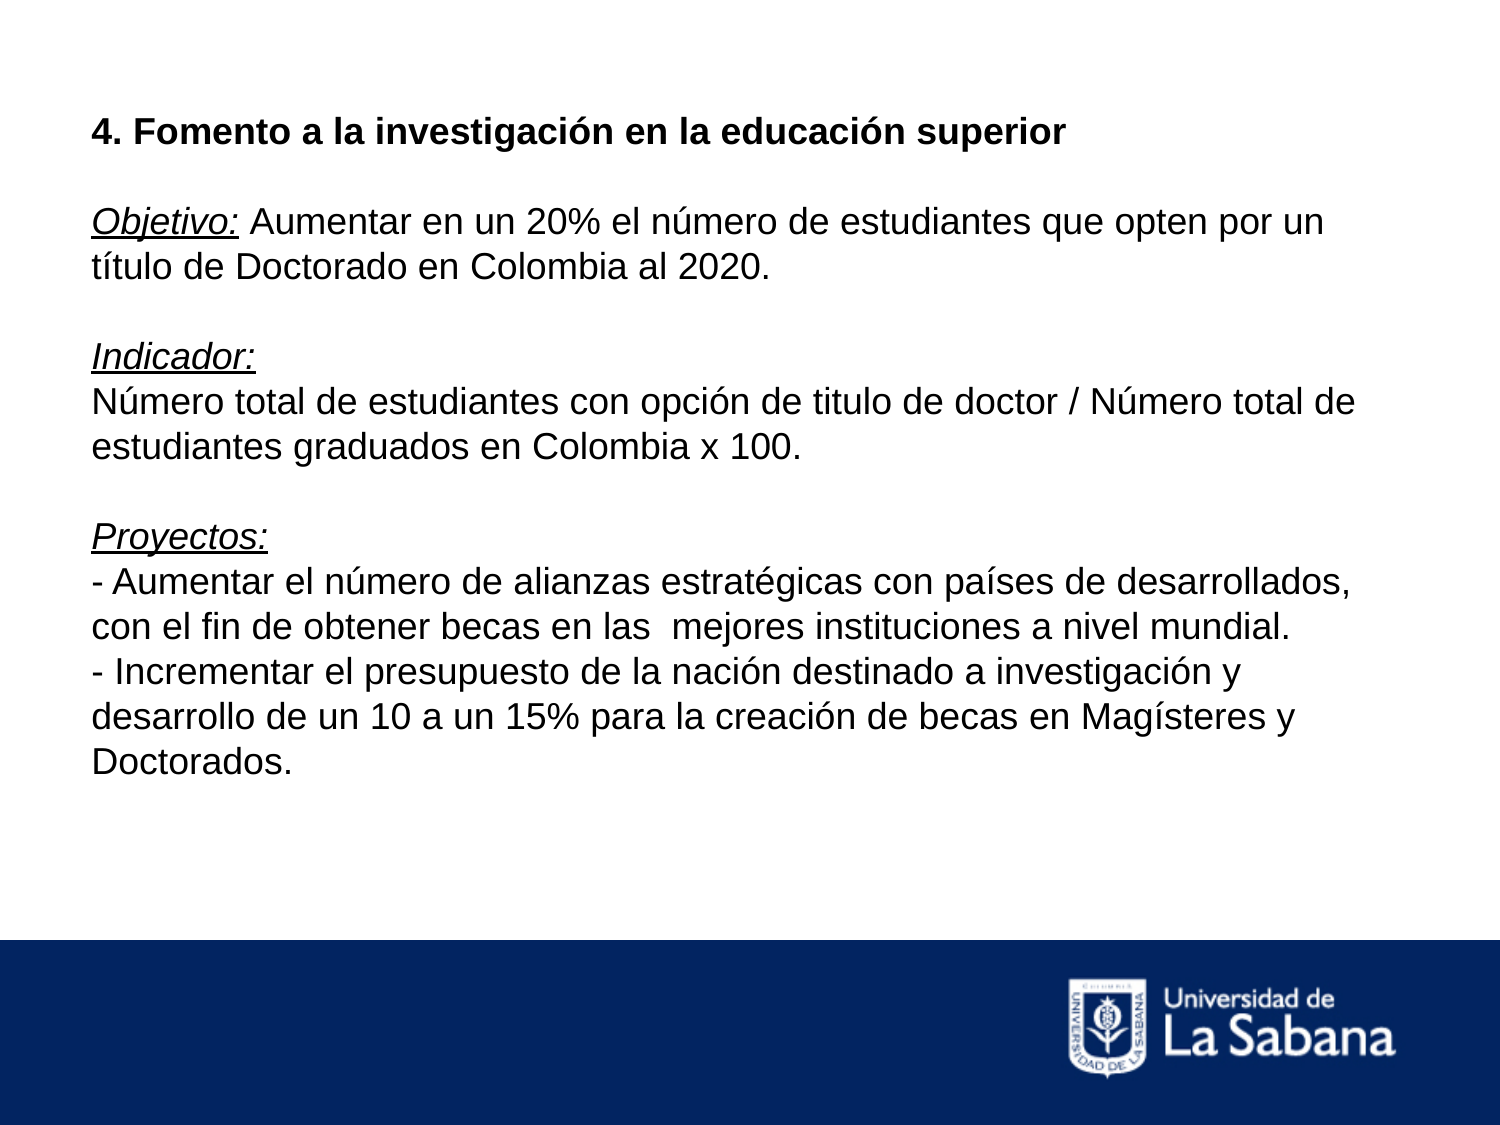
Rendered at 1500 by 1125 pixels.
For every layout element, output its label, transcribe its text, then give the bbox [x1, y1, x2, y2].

text_box 4. Fomento a la investigación en la educación superior Objetivo: Aumentar en un 20% el número de estudiantes que opten por un título de Doctorado en Colombia al 2020. Indicador: Número total de estudiantes con opción de titulo de doctor / Número total de estudiantes graduados en Colombia x 100. Proyectos: - Aumentar el número de alianzas estratégicas con países de desarrollados, con el fin de obtener becas en las mejores instituciones a nivel mundial. - Incrementar el presupuesto de la nación destinado a investigación y desarrollo de un 10 a un 15% para la creación de becas en Magísteres y Doctorados. [76, 54, 1400, 880]
picture [0, 940, 1500, 1125]
